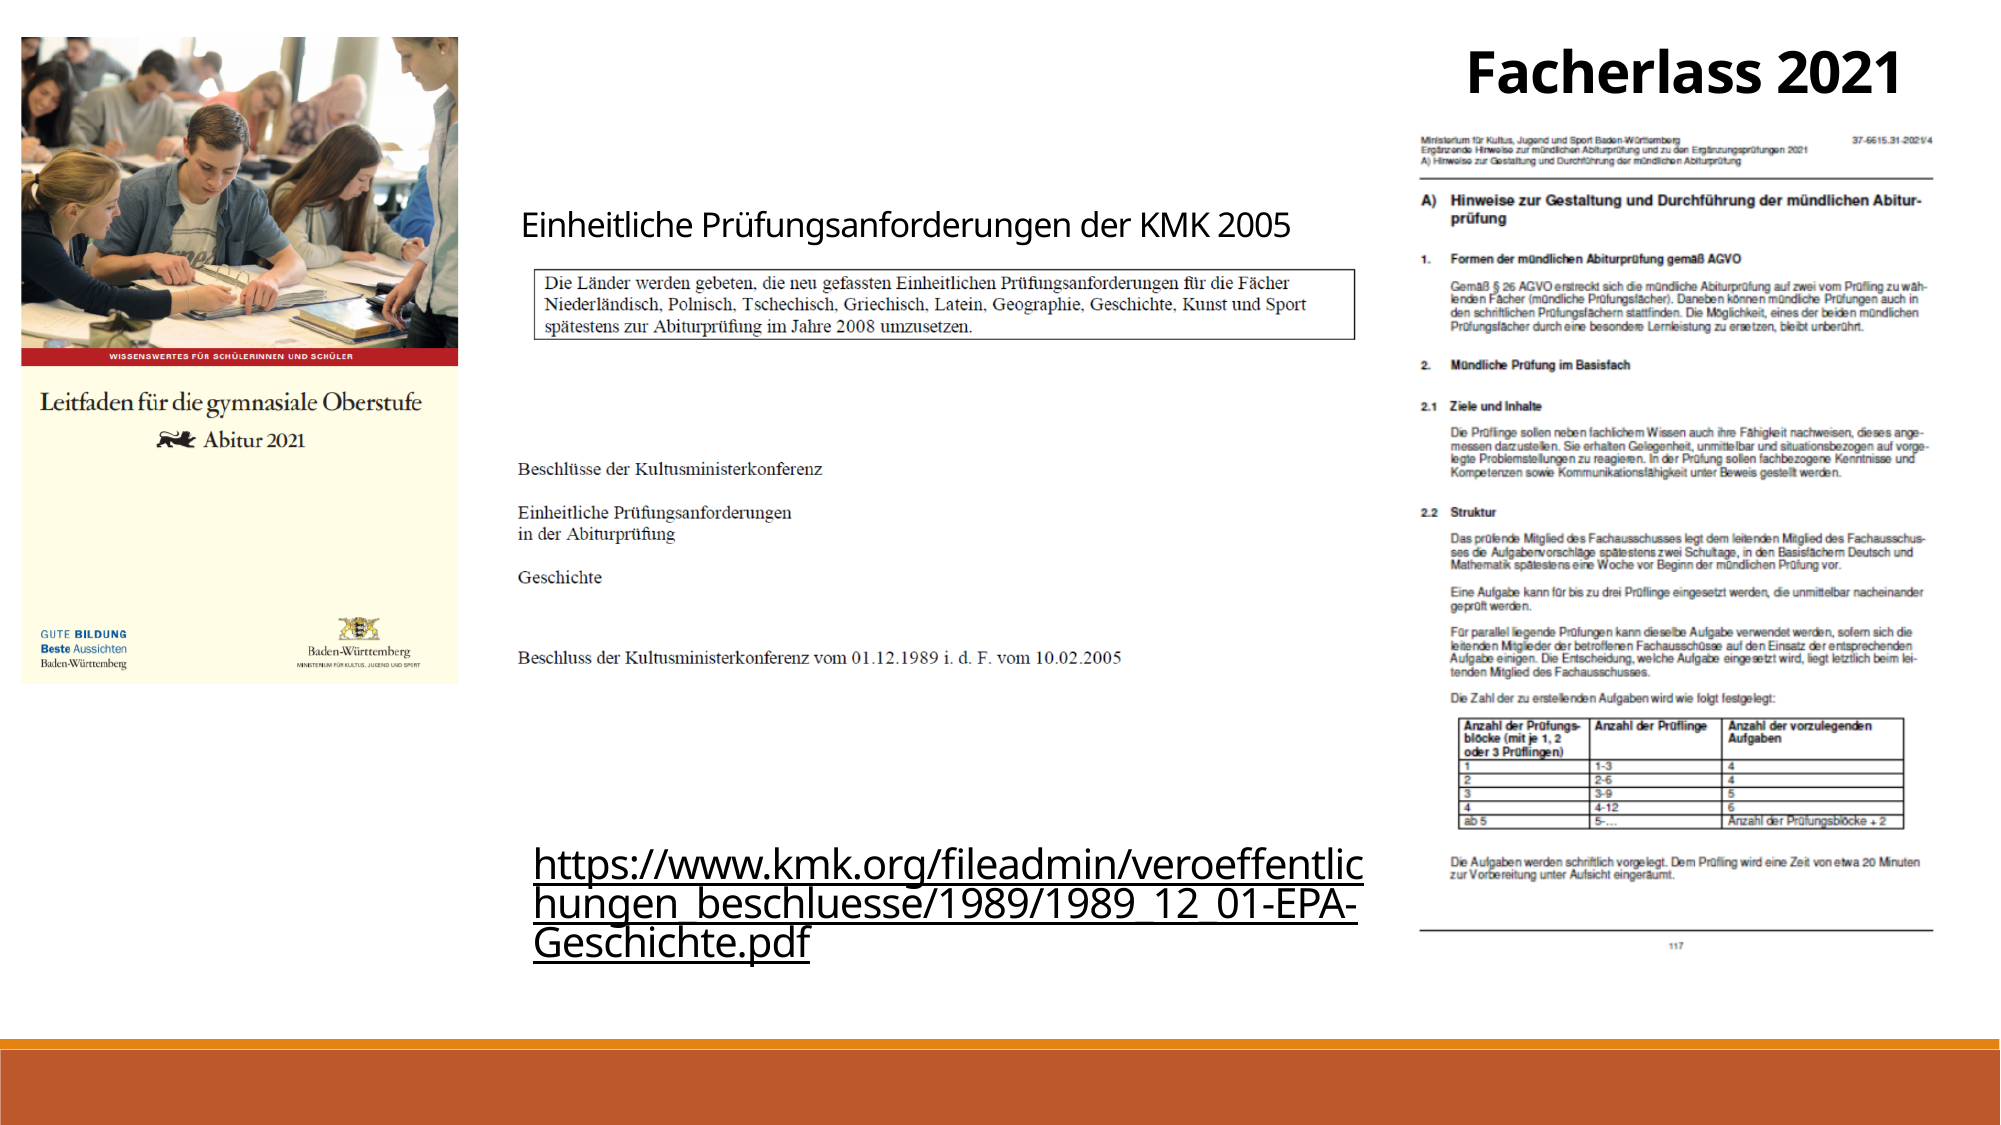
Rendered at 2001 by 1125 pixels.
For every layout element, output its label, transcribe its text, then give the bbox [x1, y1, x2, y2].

picture [20, 37, 459, 684]
picture [493, 251, 1369, 712]
text_box Facherlass 2021 [1415, 49, 1957, 109]
picture [1378, 112, 1957, 969]
title https://www.kmk.org/fileadmin/veroeffentlichungen_beschluesse/1989/1989_12_01-EPA-Geschichte.pdf [517, 715, 1376, 898]
text_box Einheitliche Prüfungsanforderungen der KMK 2005 [505, 179, 1368, 248]
